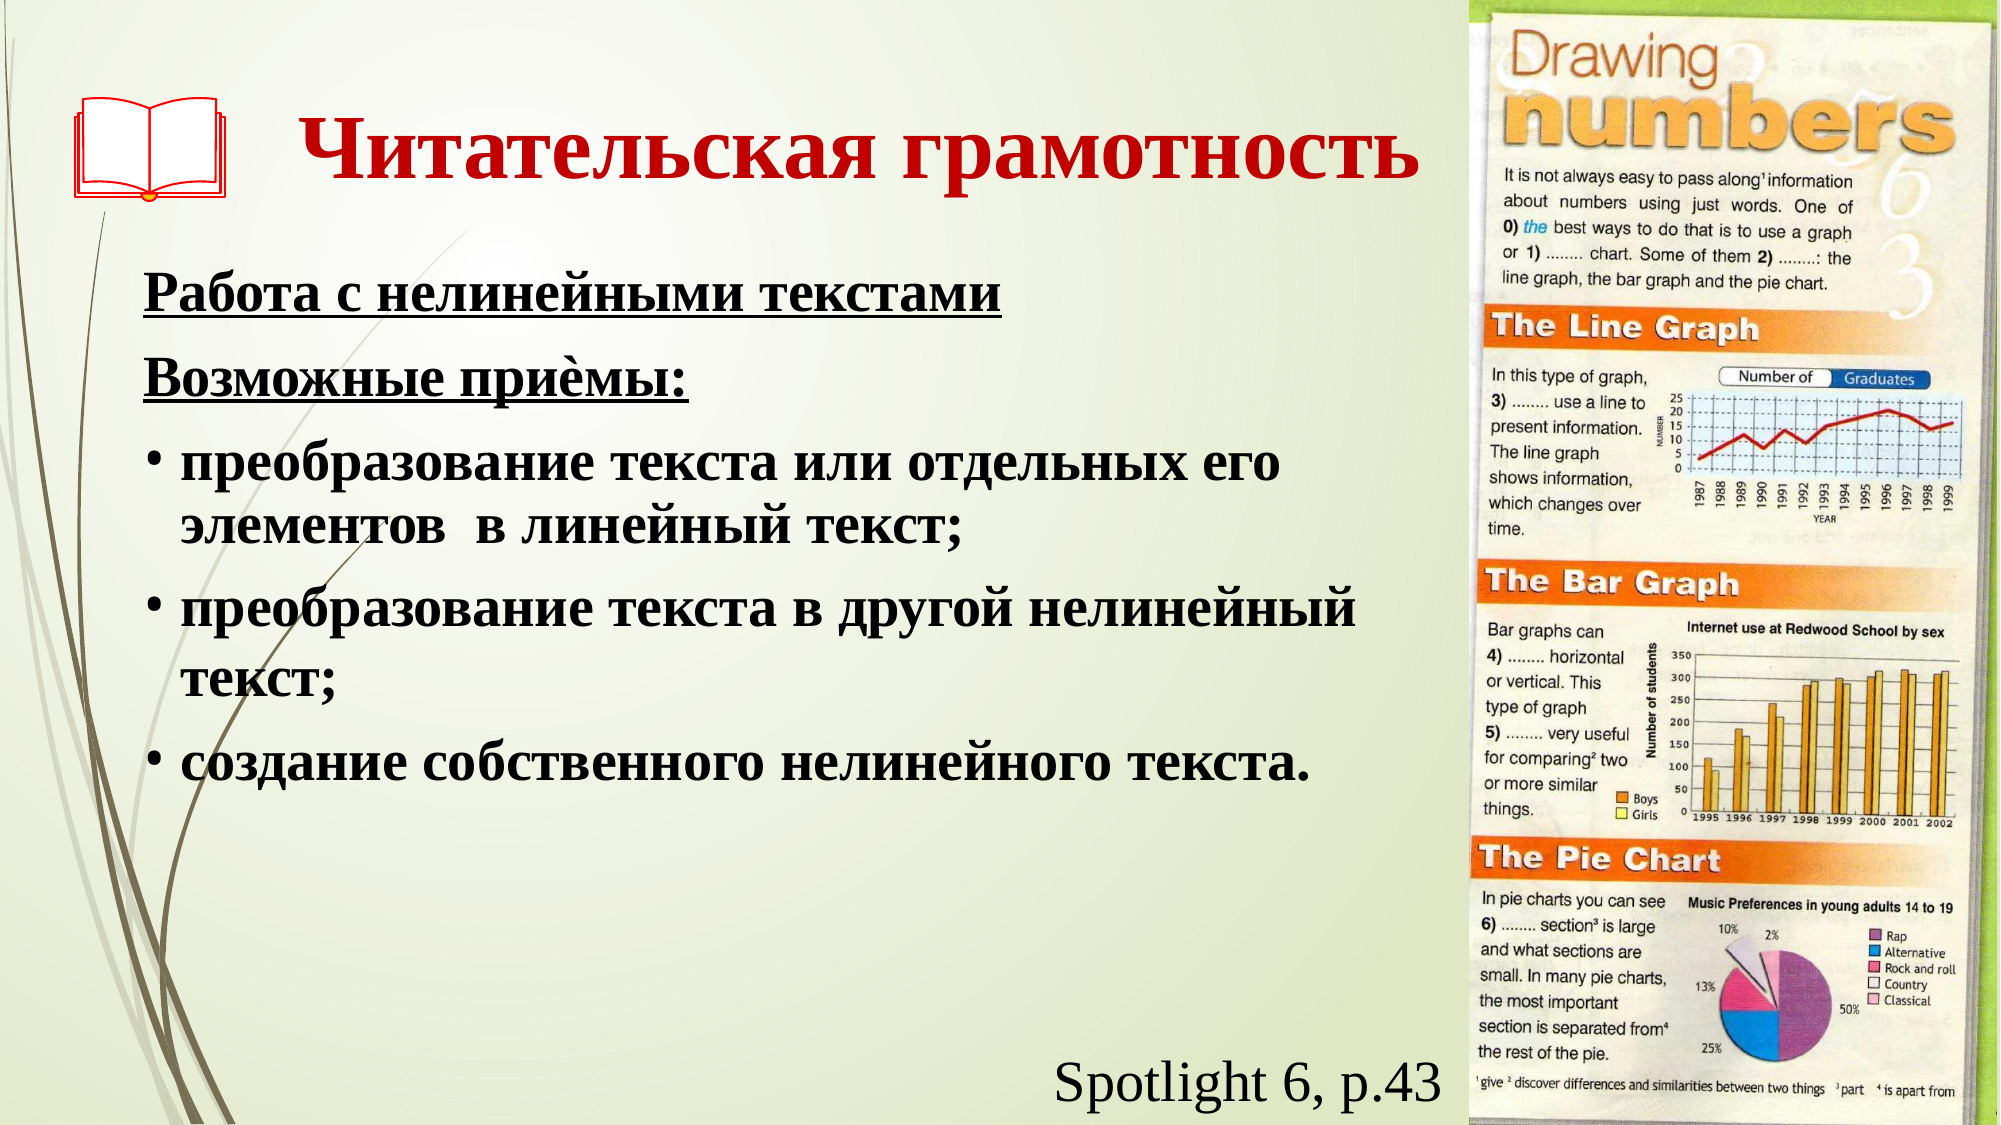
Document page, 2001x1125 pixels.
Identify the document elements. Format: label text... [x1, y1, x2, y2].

text_box Работа с нелинейными текстами Возможные приѐмы: преобразование текста или отдельных его элементов в линейный текст; преобразование текста в другой нелинейный текст; создание собственного нелинейного текста. [141, 237, 1421, 793]
picture [1469, 0, 1997, 1125]
title Читательская грамотность [296, 85, 1429, 276]
text_box Spotlight 6, p.43 [1051, 1041, 1445, 1114]
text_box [73, 96, 226, 203]
